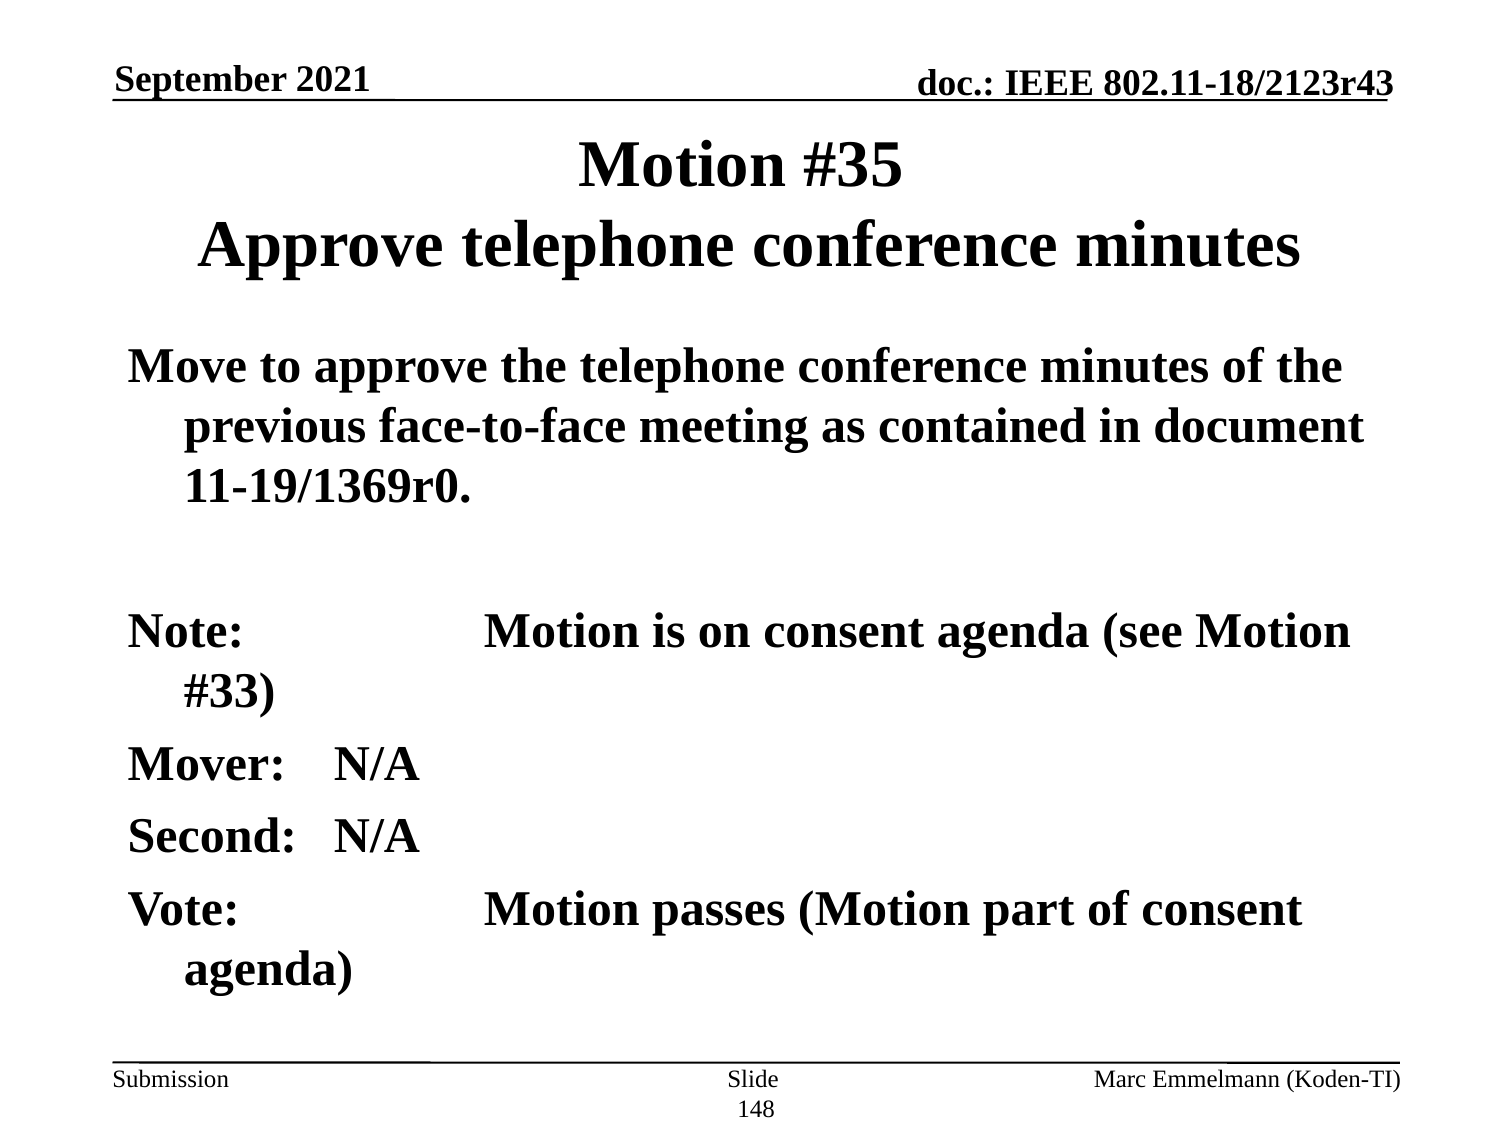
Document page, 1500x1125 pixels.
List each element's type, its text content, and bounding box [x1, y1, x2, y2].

list Move to approve the telephone conference minutes of the previous face-to-face meeting as contained in document 11-19/1369r0. Note: Motion is on consent agenda (see Motion #33) Mover: N/A Second: N/A Vote: Motion passes (Motion part of consent agenda) [112, 324, 1388, 1000]
title Motion #35 Approve telephone conference minutes [112, 112, 1388, 288]
slide_number Slide 148 [712, 1061, 800, 1123]
footer Marc Emmelmann (Koden-TI) [878, 1061, 1402, 1093]
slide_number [114, 54, 423, 100]
